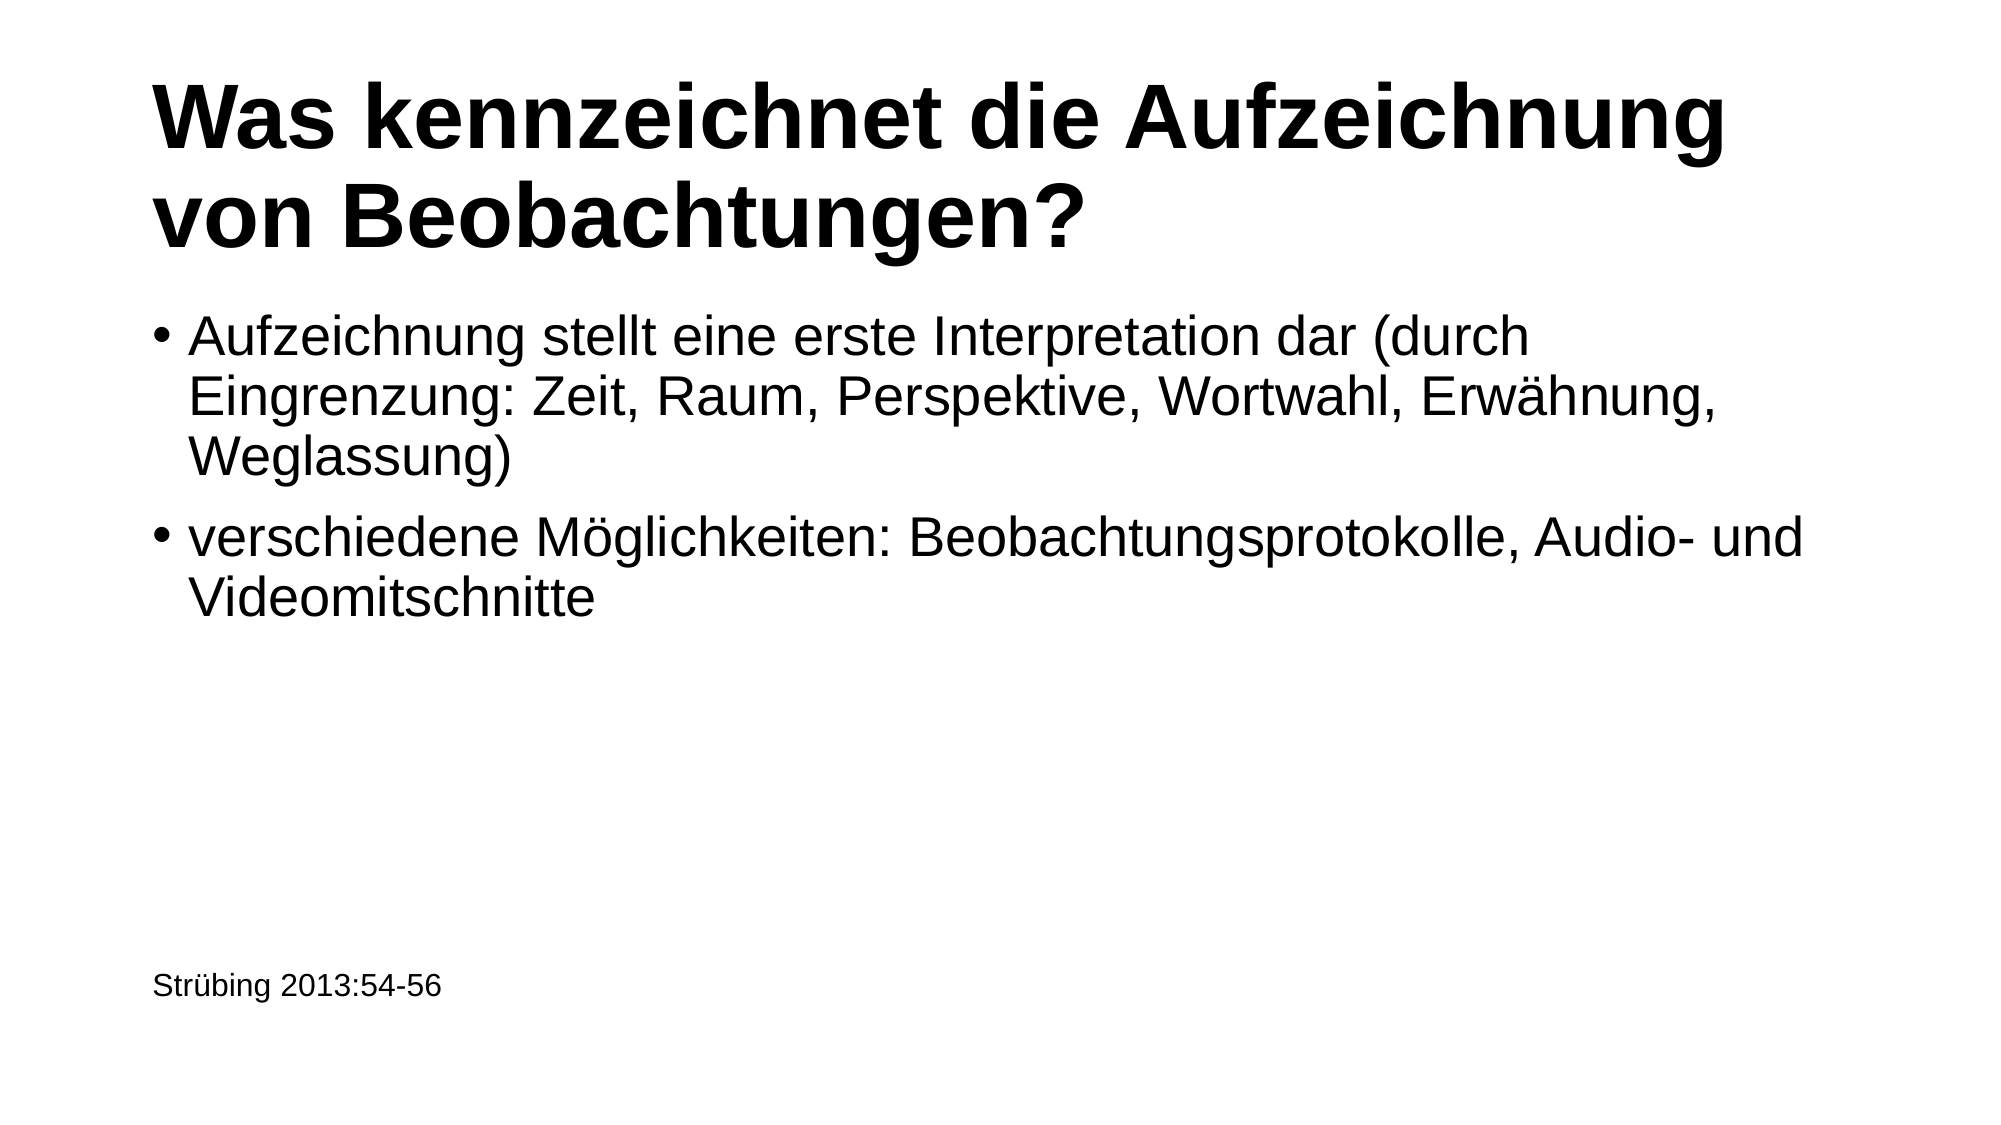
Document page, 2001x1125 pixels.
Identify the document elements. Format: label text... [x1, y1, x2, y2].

title Was kennzeichnet die Aufzeichnung von Beobachtungen? [137, 59, 1863, 278]
list Aufzeichnung stellt eine erste Interpretation dar (durch Eingrenzung: Zeit, Raum, Perspektive, Wortwahl, Erwähnung, Weglassung) verschiedene Möglichkeiten: Beobachtungsprotokolle, Audio- und Videomitschnitte Strübing 2013:54-56 [137, 299, 1863, 1014]
